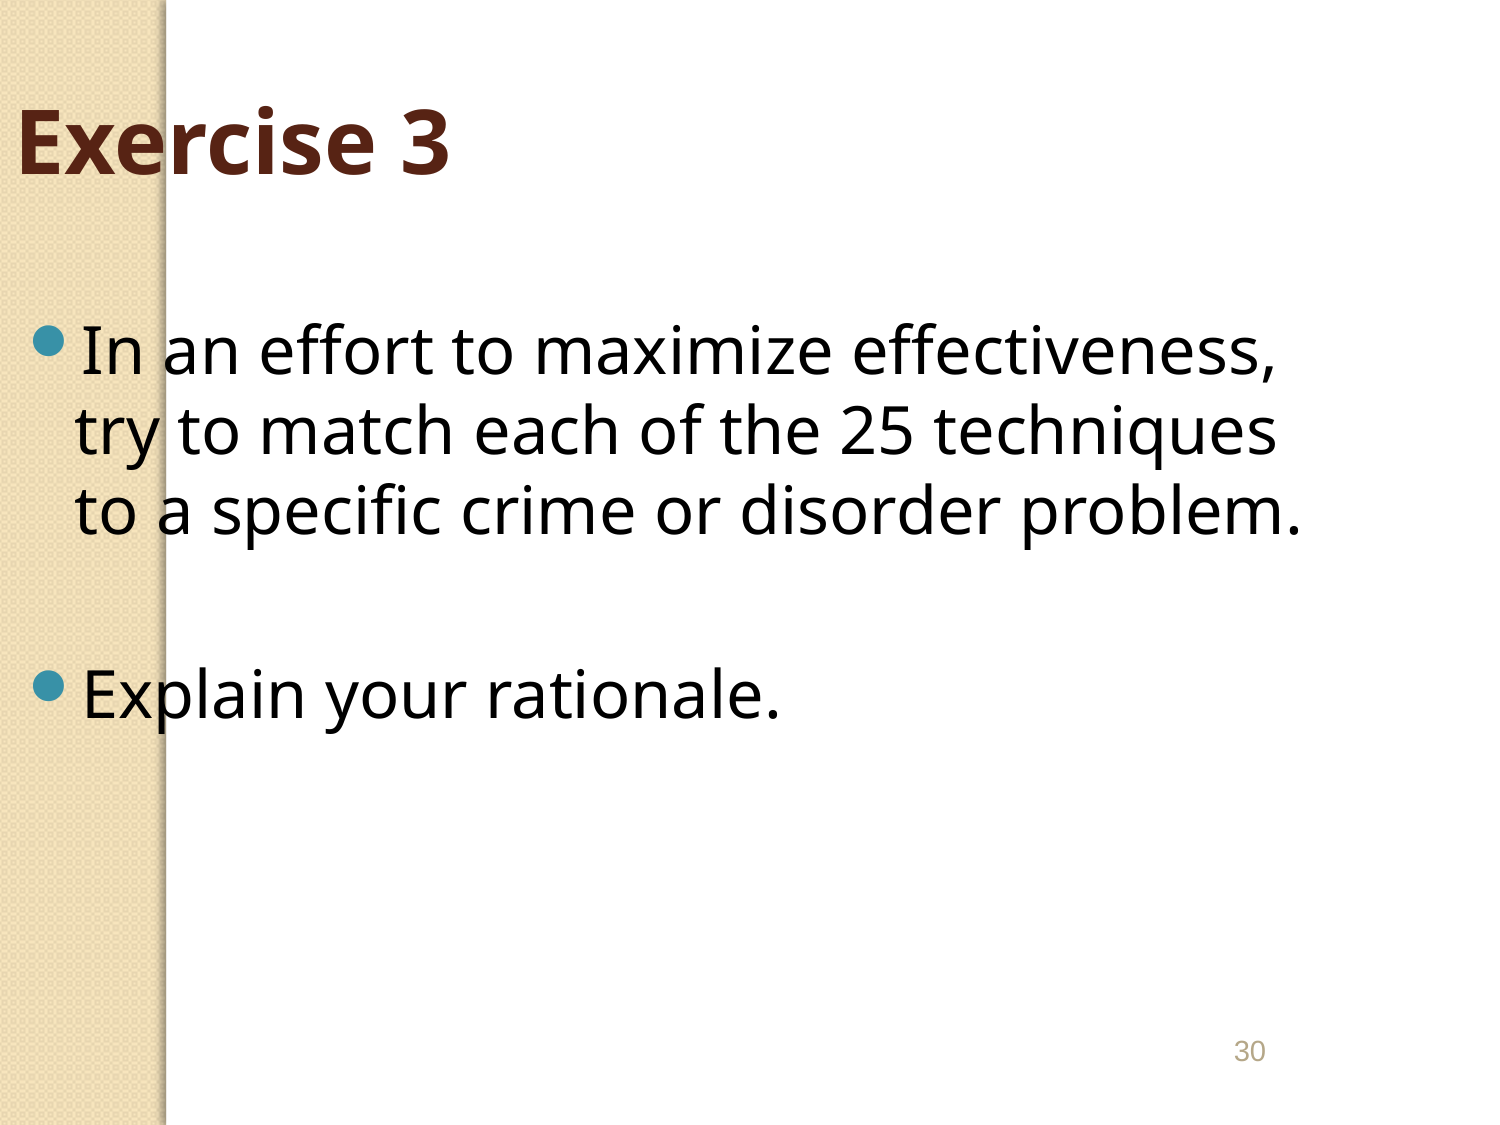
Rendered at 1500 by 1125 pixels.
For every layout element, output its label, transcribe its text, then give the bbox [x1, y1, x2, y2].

list In an effort to maximize effectiveness, try to match each of the 25 techniques to a specific crime or disorder problem. Explain your rationale. [0, 299, 1350, 1043]
slide_number 30 [1074, 1024, 1425, 1103]
title Exercise 3 [0, 45, 1350, 233]
